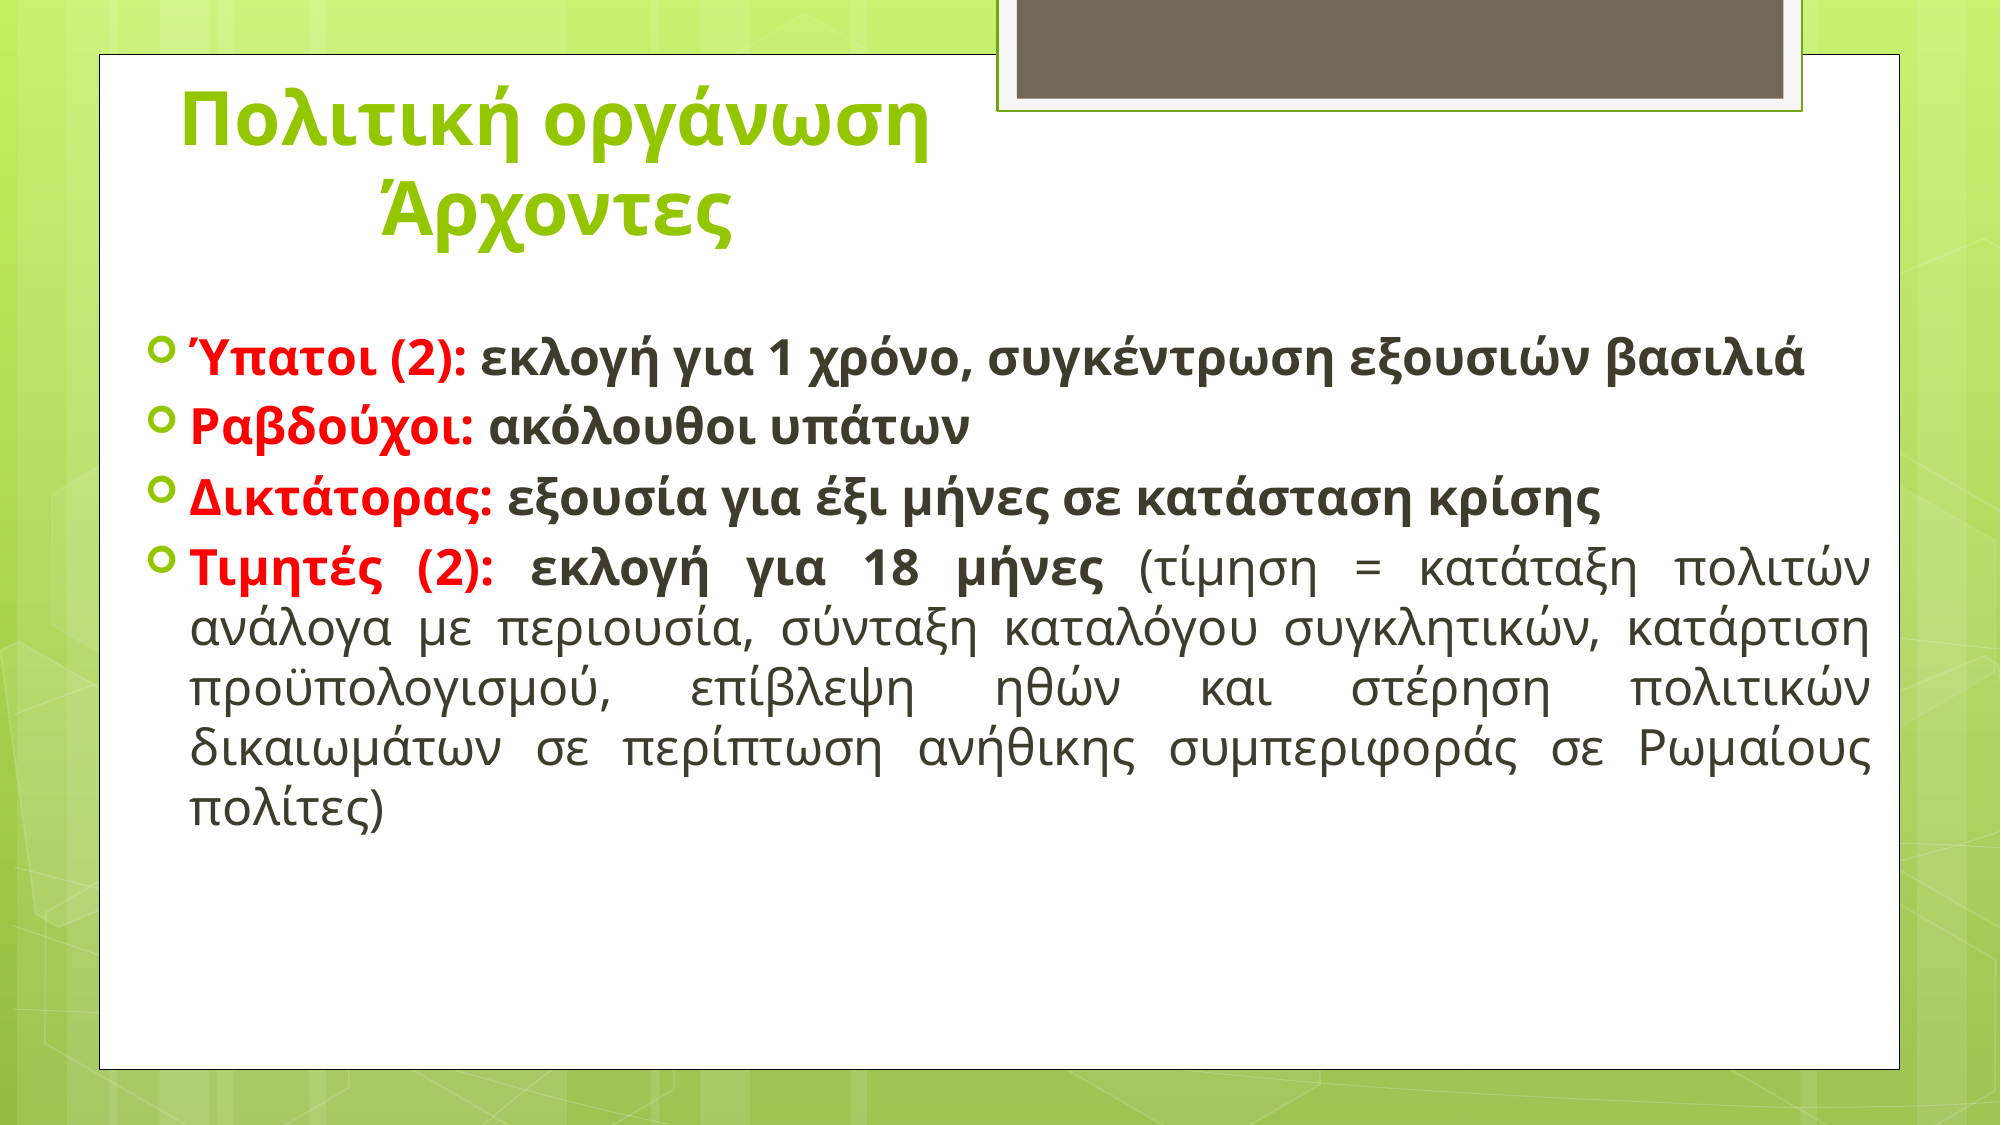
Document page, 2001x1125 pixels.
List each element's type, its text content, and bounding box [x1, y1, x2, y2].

title Πολιτική οργάνωση Άρχοντες [114, 62, 998, 259]
list Ύπατοι (2): εκλογή για 1 χρόνο, συγκέντρωση εξουσιών βασιλιά Ραβδούχοι: ακόλουθοι υπάτων Δικτάτορας: εξουσία για έξι μήνες σε κατάσταση κρίσης Τιμητές (2): εκλογή για 18 μήνες (τίμηση = κατάταξη πολιτών ανάλογα με περιουσία, σύνταξη καταλόγου συγκλητικών, κατάρτιση προϋπολογισμού, επίβλεψη ηθών και στέρηση πολιτικών δικαιωμάτων σε περίπτωση ανήθικης συμπεριφοράς σε Ρωμαίους πολίτες) [118, 317, 1888, 970]
